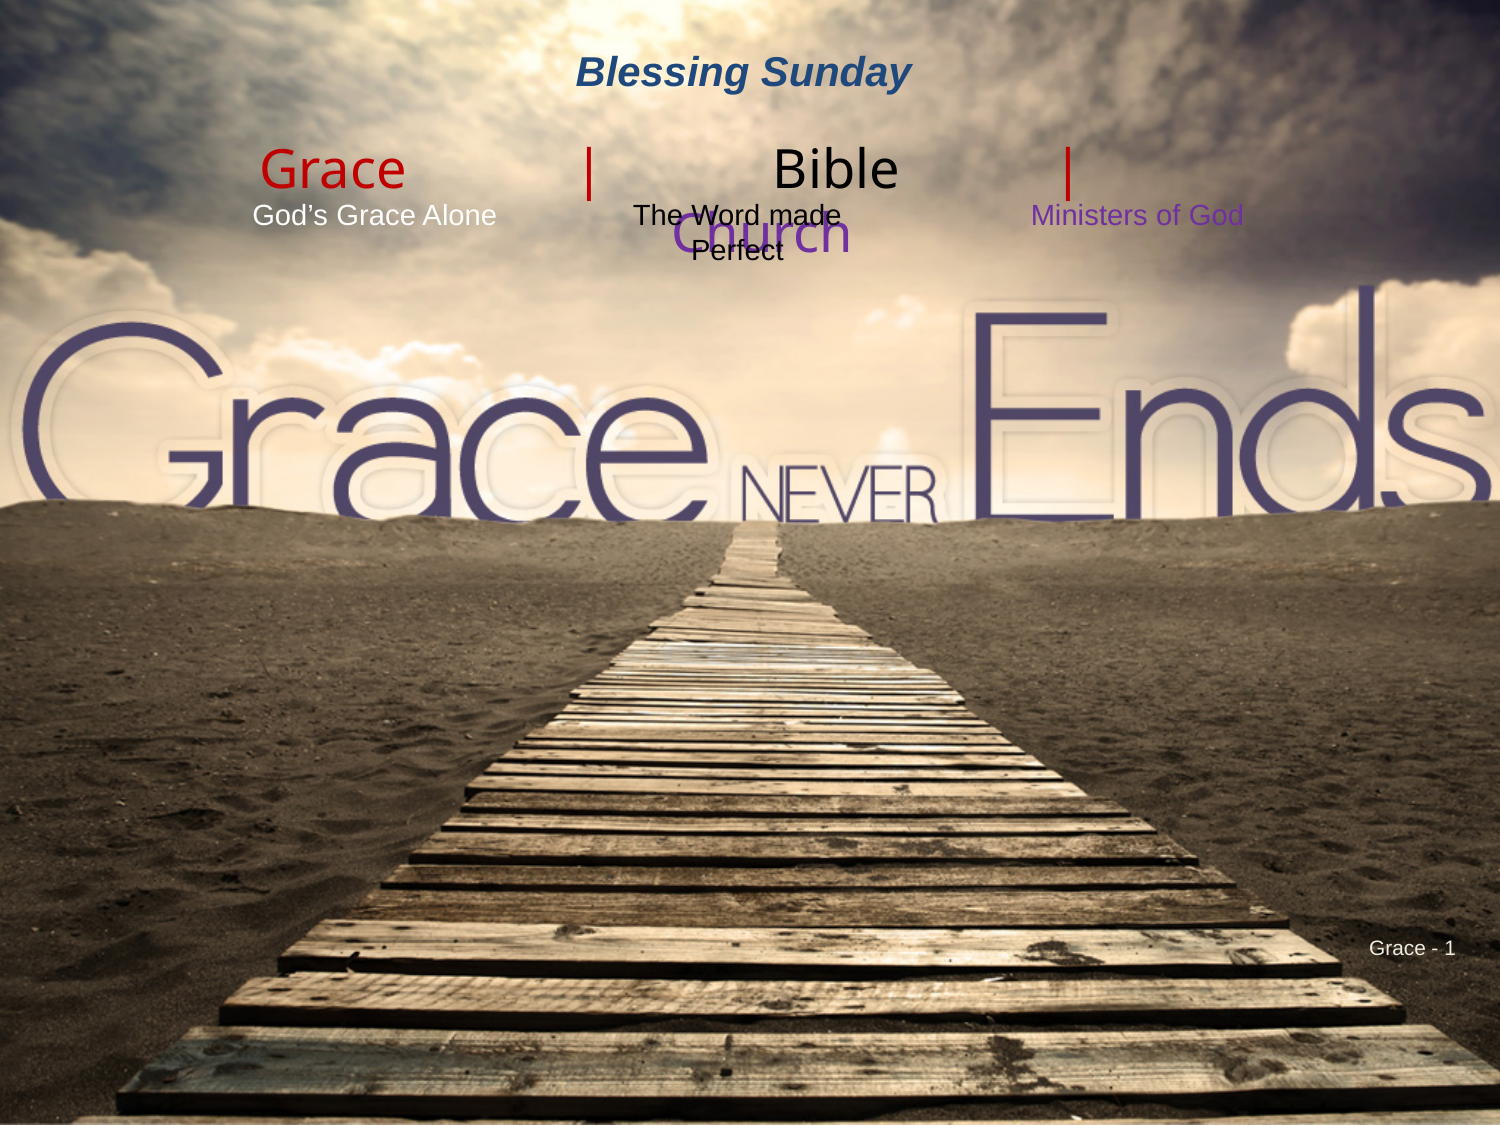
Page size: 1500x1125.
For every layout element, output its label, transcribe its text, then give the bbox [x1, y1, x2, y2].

text_box Blessing Sunday [350, 37, 1138, 103]
text_box Grace - 1 [1350, 927, 1475, 967]
text_box Ministers of God [987, 188, 1288, 239]
text_box The Word made Perfect [587, 188, 888, 274]
text_box God’s Grace Alone [224, 188, 525, 239]
picture [0, 0, 1500, 1125]
text_box Grace | Bible | Church [199, 126, 1325, 272]
